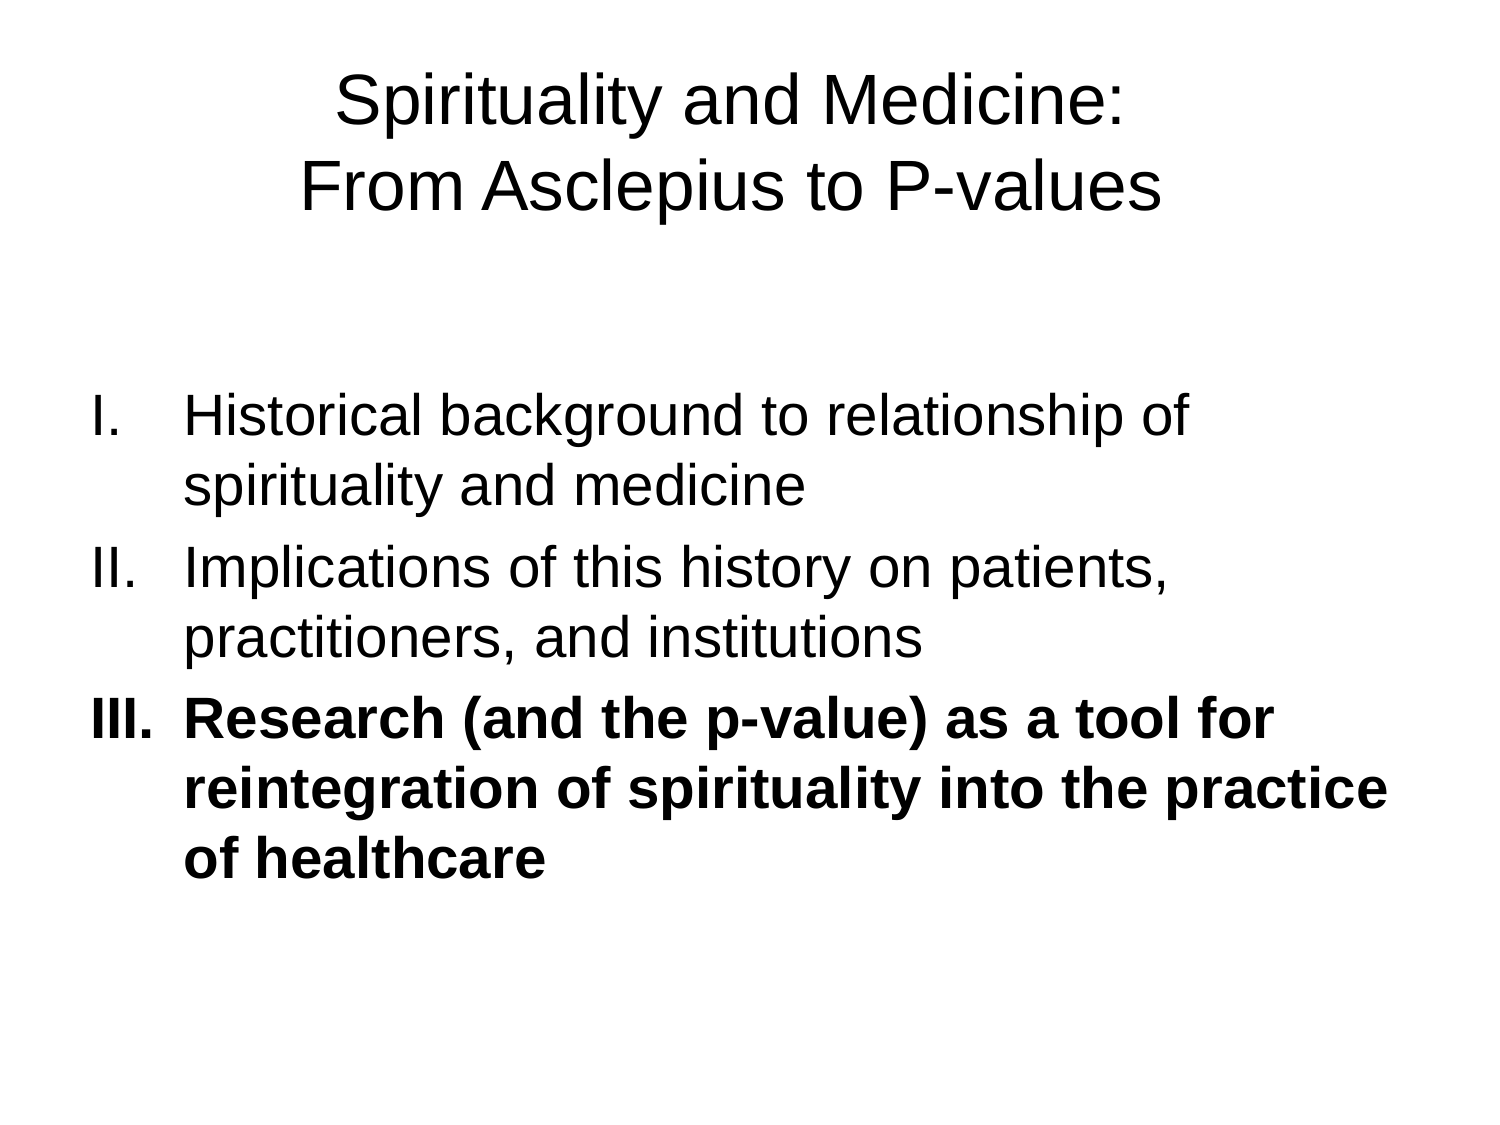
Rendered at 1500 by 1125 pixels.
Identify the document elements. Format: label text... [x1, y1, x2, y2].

list Historical background to relationship of spirituality and medicine Implications of this history on patients, practitioners, and institutions Research (and the p-value) as a tool for reintegration of spirituality into the practice of healthcare [75, 262, 1463, 1005]
title Spirituality and Medicine: From Asclepius to P-values [37, 45, 1425, 233]
